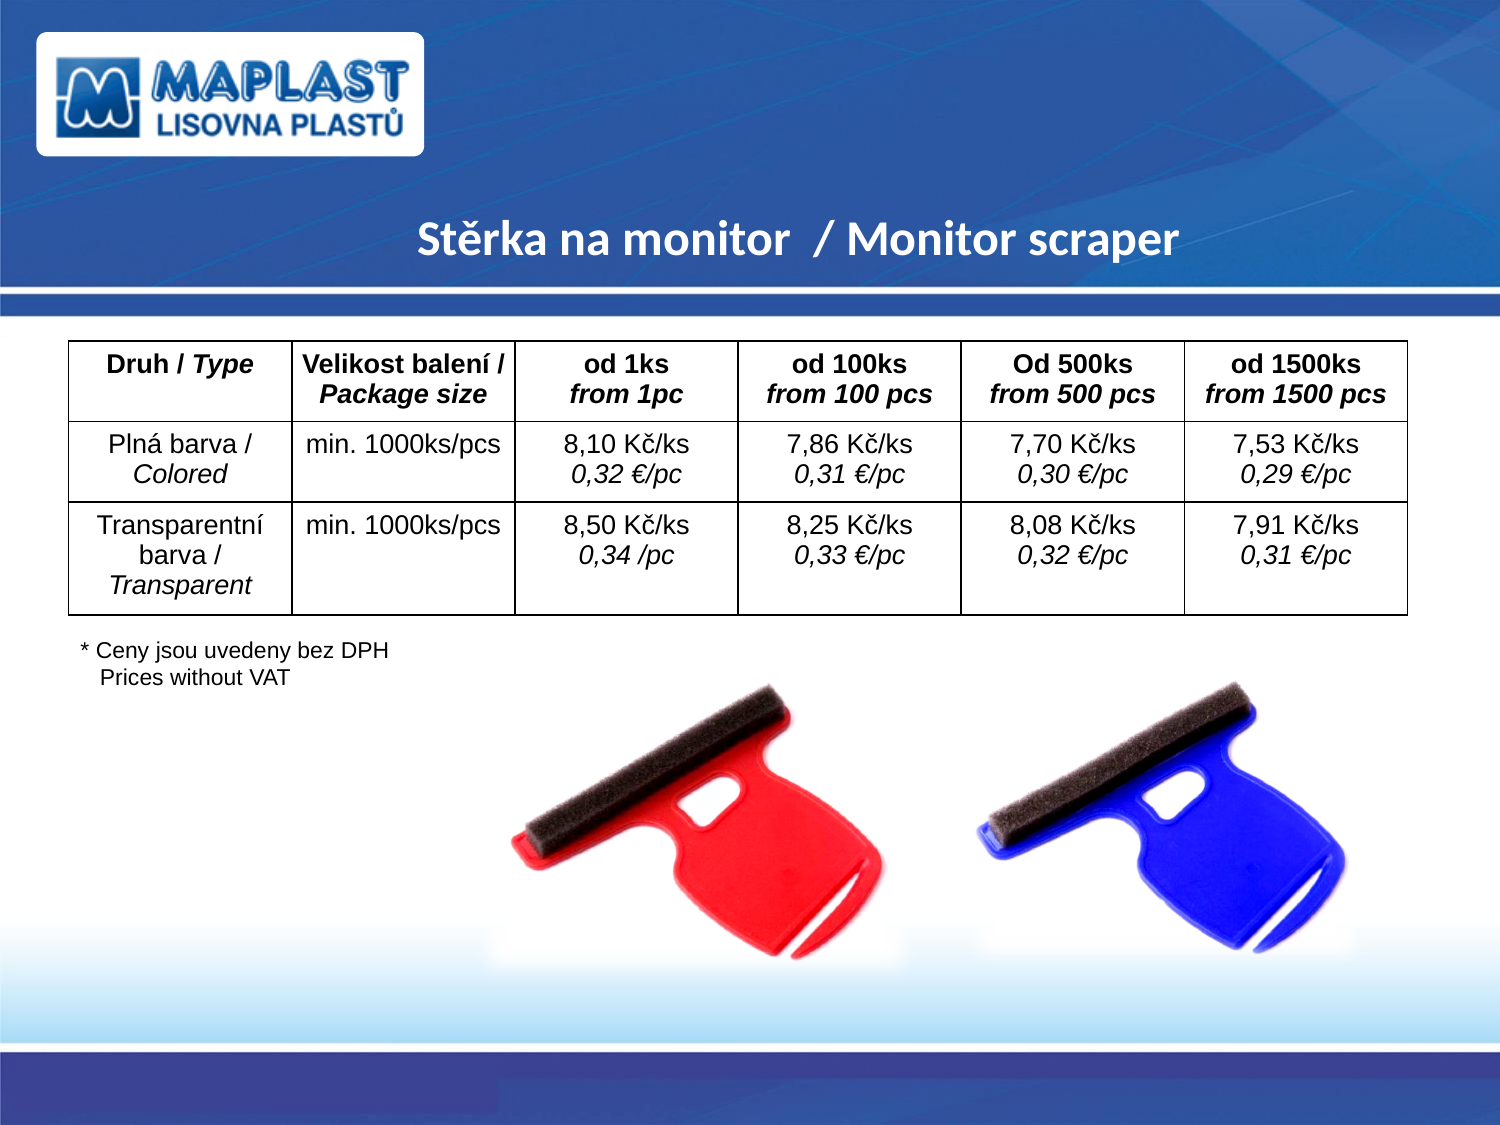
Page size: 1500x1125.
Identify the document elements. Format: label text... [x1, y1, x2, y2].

table_header Druh / Type [69, 342, 291, 421]
text_box [0, 337, 1500, 542]
table_header Velikost balení / Package size [293, 342, 514, 421]
table_cell min. 1000ks/pcs [293, 503, 514, 614]
table_cell 8,50 Kč/ks 0,34 /pc [516, 503, 737, 614]
table_cell 8,08 Kč/ks 0,32 €/pc [962, 503, 1184, 614]
table_header od 100ks from 100 pcs [739, 342, 960, 421]
table_cell 8,25 Kč/ks 0,33 €/pc [739, 503, 960, 614]
table_cell 7,86 Kč/ks 0,31 €/pc [739, 422, 960, 501]
table_header Od 500ks from 500 pcs [962, 342, 1184, 421]
picture [0, 542, 1500, 1125]
table_header od 1ks from 1pc [516, 342, 737, 421]
table_cell 7,53 Kč/ks 0,29 €/pc [1185, 422, 1407, 501]
table_cell min. 1000ks/pcs [293, 422, 514, 501]
text_box * Ceny jsou uvedeny bez DPH Prices without VAT [65, 627, 405, 698]
picture [0, 0, 1500, 337]
table_cell 7,70 Kč/ks 0,30 €/pc [962, 422, 1184, 501]
text_box Stěrka na monitor / Monitor scraper [402, 198, 1208, 274]
table_header od 1500ks from 1500 pcs [1185, 342, 1407, 421]
table_cell Plná barva / Colored [69, 422, 291, 501]
table_cell 8,10 Kč/ks 0,32 €/pc [516, 422, 737, 501]
table_cell 7,91 Kč/ks 0,31 €/pc [1185, 503, 1407, 614]
table_cell Transparentní barva / Transparent [69, 503, 291, 614]
